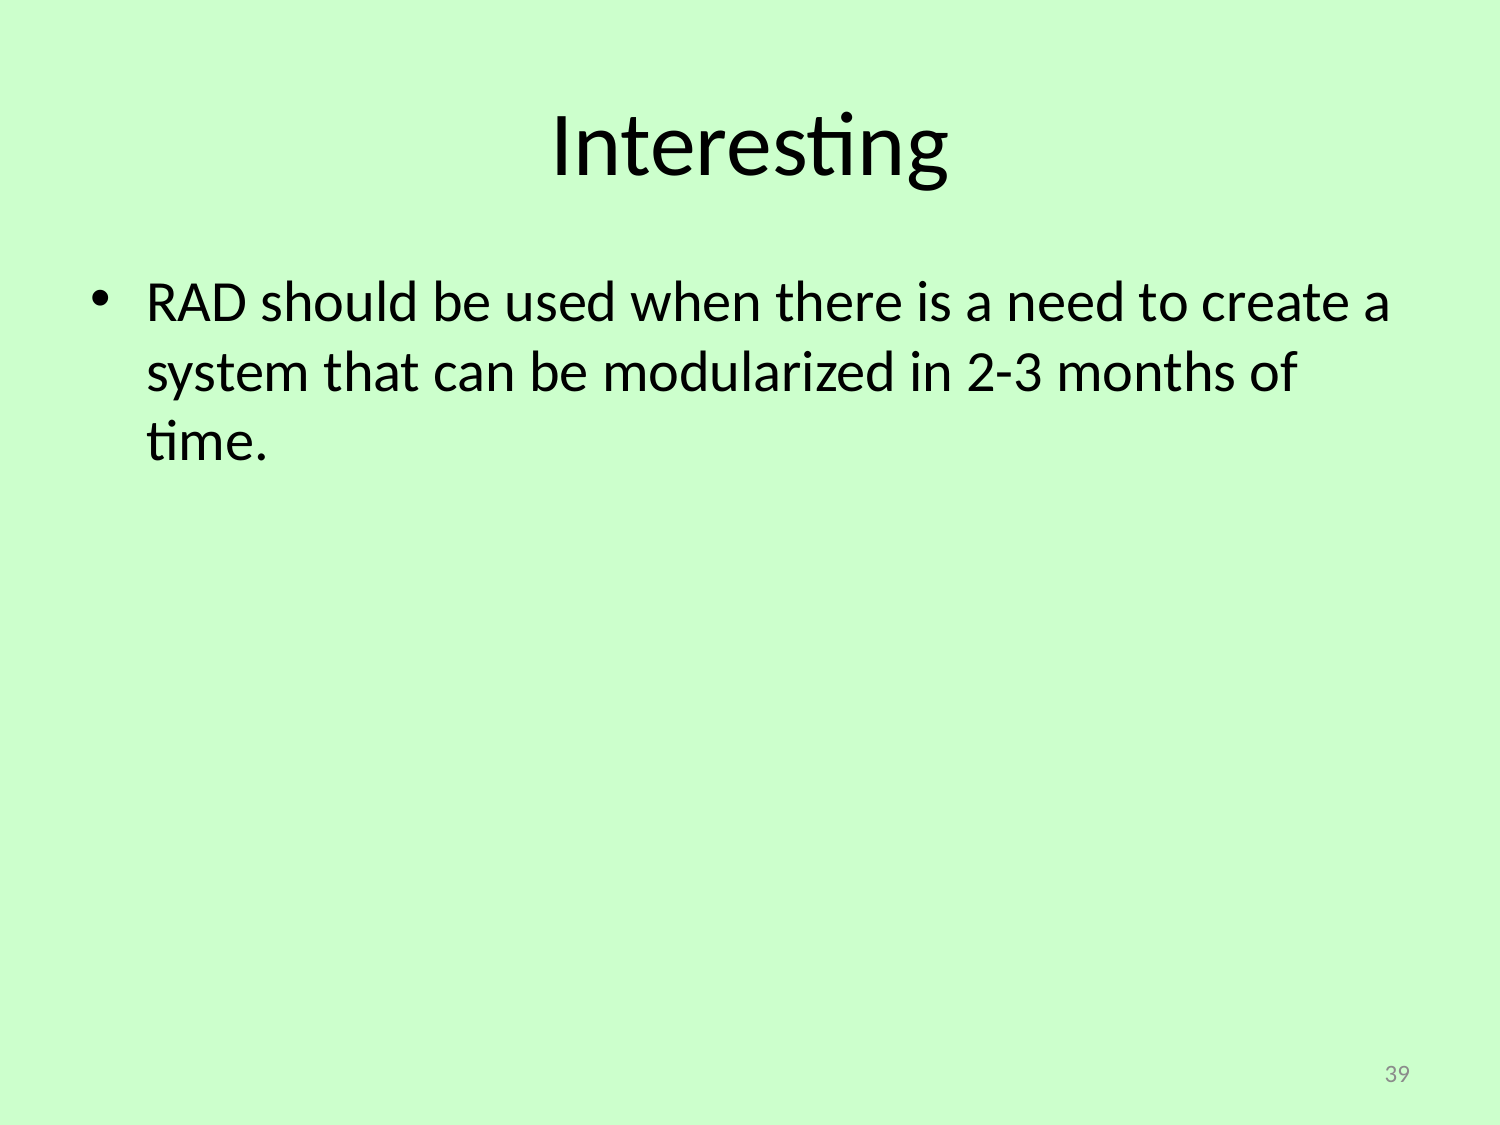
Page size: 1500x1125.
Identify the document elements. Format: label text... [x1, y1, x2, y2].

title Interesting [75, 45, 1425, 233]
list RAD should be used when there is a need to create a system that can be modularized in 2-3 months of time. [75, 255, 1425, 998]
slide_number 39 [1074, 1042, 1425, 1103]
